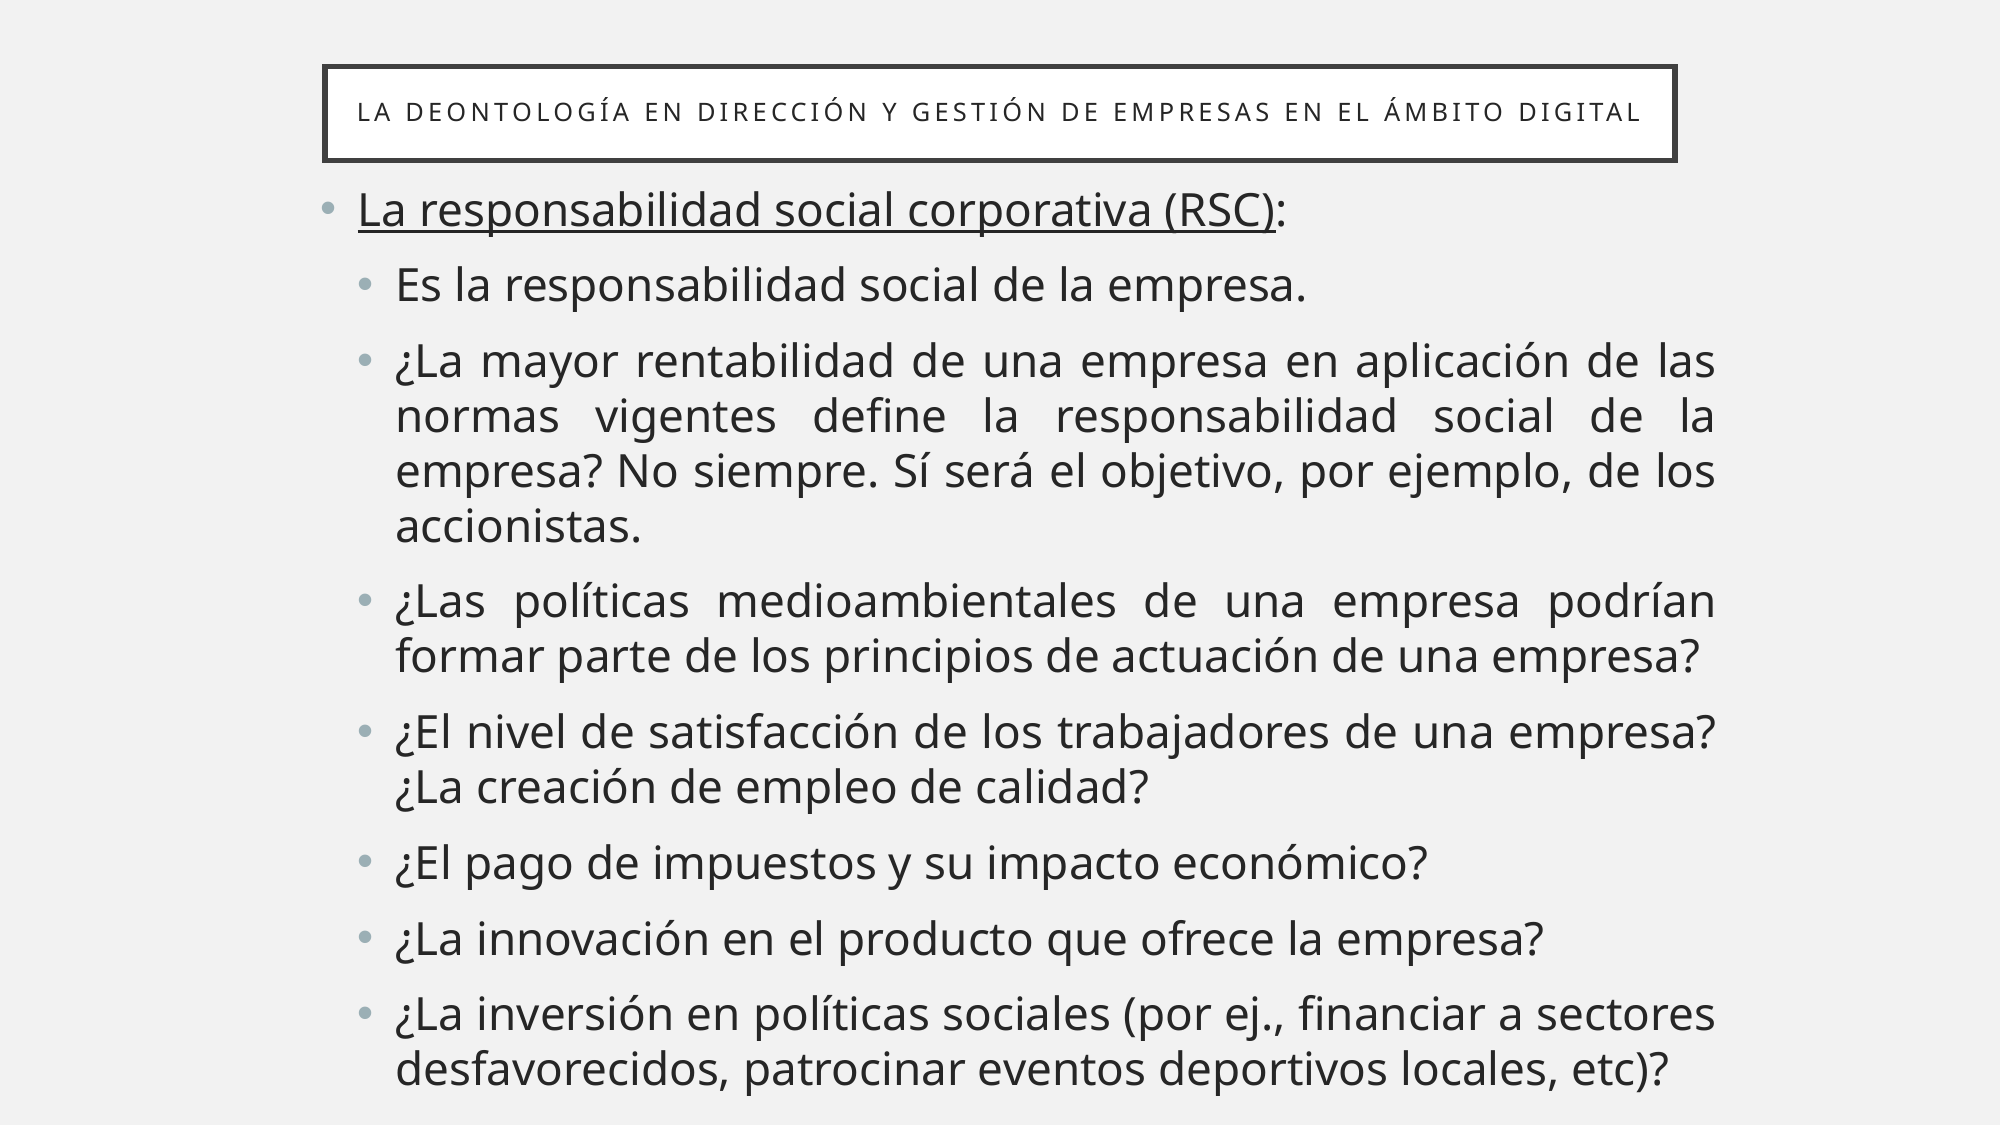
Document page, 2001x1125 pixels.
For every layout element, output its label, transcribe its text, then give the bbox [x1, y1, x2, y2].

list La responsabilidad social corporativa (RSC): Es la responsabilidad social de la empresa. ¿La mayor rentabilidad de una empresa en aplicación de las normas vigentes define la responsabilidad social de la empresa? No siempre. Sí será el objetivo, por ejemplo, de los accionistas. ¿Las políticas medioambientales de una empresa podrían formar parte de los principios de actuación de una empresa? ¿El nivel de satisfacción de los trabajadores de una empresa? ¿La creación de empleo de calidad? ¿El pago de impuestos y su impacto económico? ¿La innovación en el producto que ofrece la empresa? ¿La inversión en políticas sociales (por ej., financiar a sectores desfavorecidos, patrocinar eventos deportivos locales, etc)? [267, 172, 1733, 1106]
title LA DEONTOLOGÍA EN DIRECCIÓN Y GESTIÓN DE EMPRESAS EN EL ÁMBITO DIGITAL [322, 64, 1678, 163]
